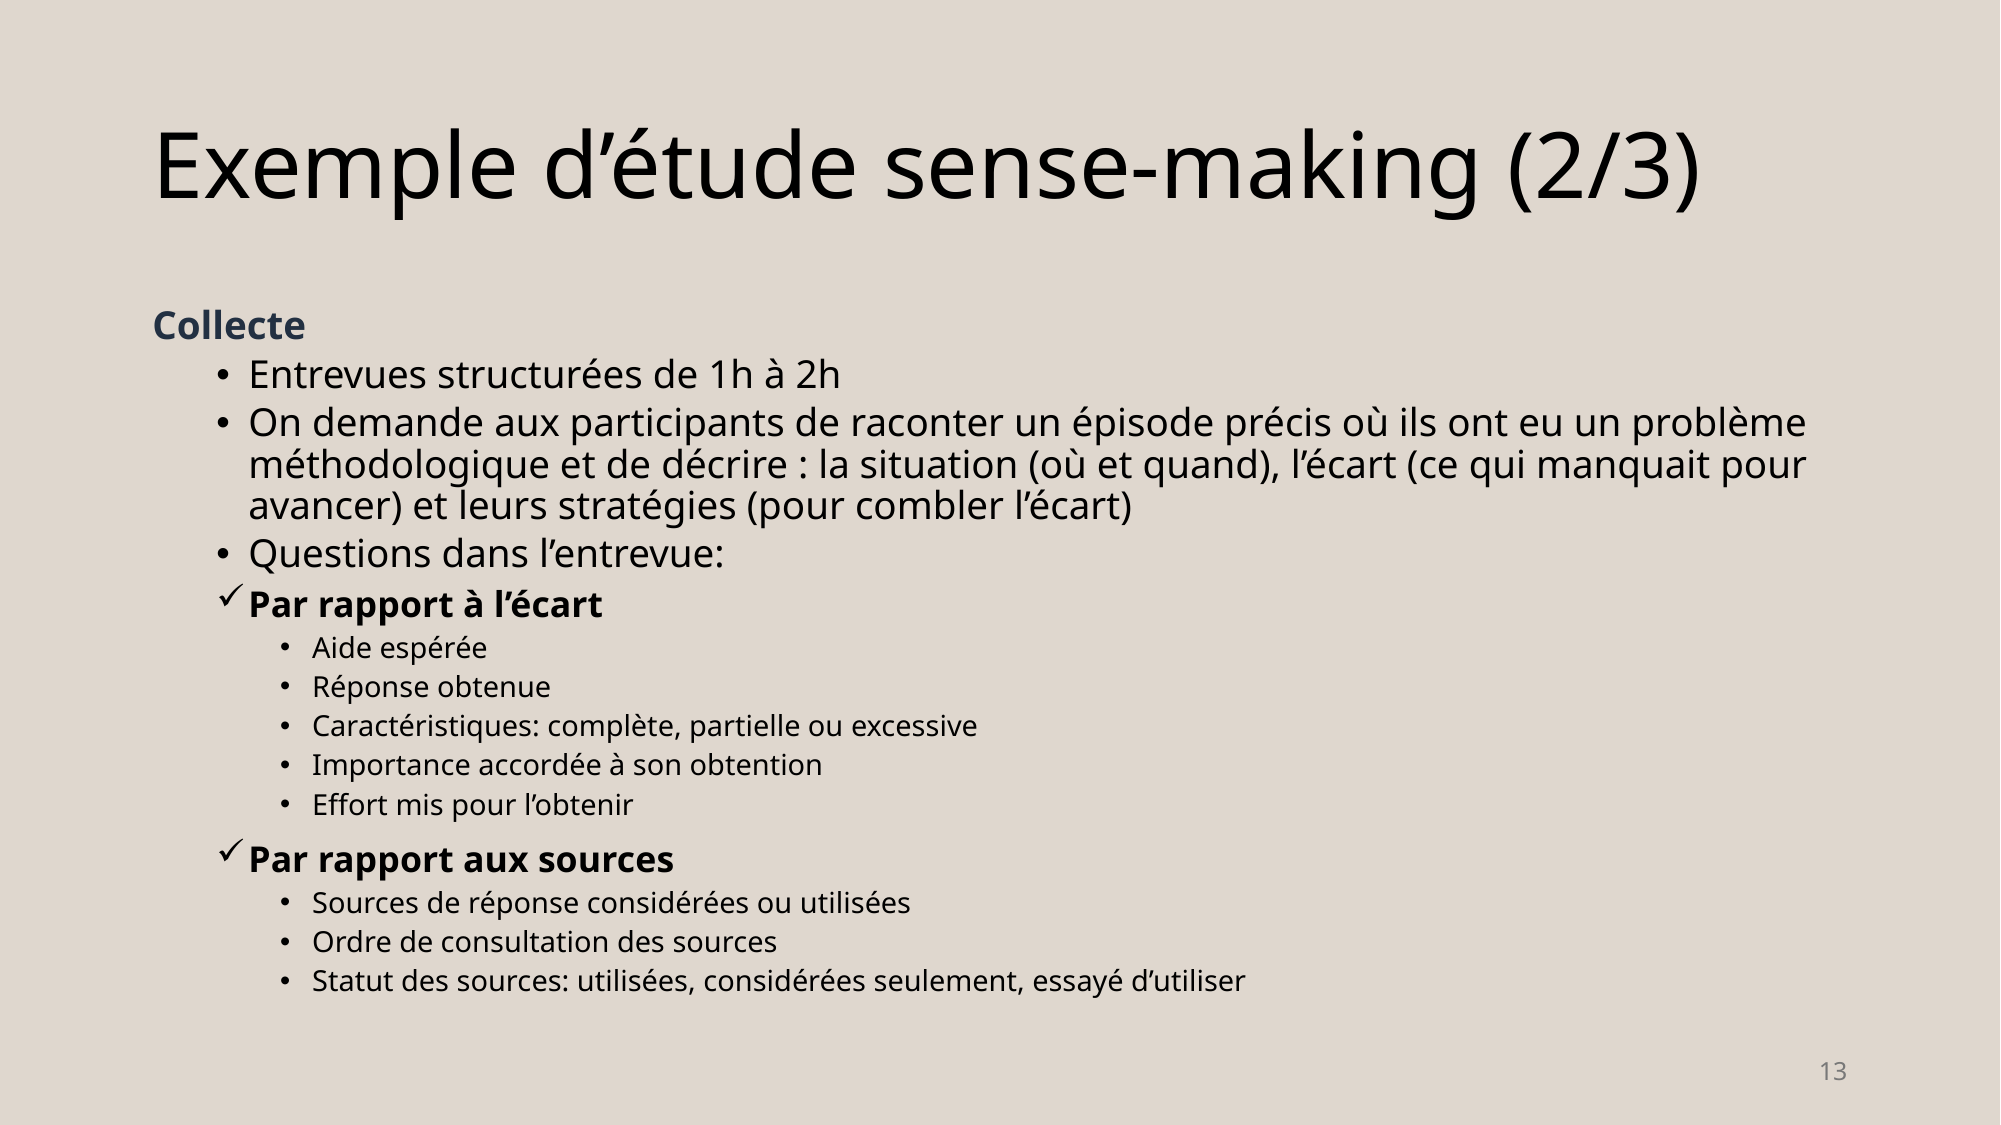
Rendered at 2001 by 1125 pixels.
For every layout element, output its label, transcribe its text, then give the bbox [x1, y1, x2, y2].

title Exemple d’étude sense-making (2/3) [137, 59, 1863, 278]
list Collecte Entrevues structurées de 1h à 2h On demande aux participants de raconter un épisode précis où ils ont eu un problème méthodologique et de décrire : la situation (où et quand), l’écart (ce qui manquait pour avancer) et leurs stratégies (pour combler l’écart) Questions dans l’entrevue: Par rapport à l’écart Aide espérée Réponse obtenue Caractéristiques: complète, partielle ou excessive Importance accordée à son obtention Effort mis pour l’obtenir Par rapport aux sources Sources de réponse considérées ou utilisées Ordre de consultation des sources Statut des sources: utilisées, considérées seulement, essayé d’utiliser [137, 299, 1863, 1014]
slide_number 13 [1412, 1042, 1863, 1103]
